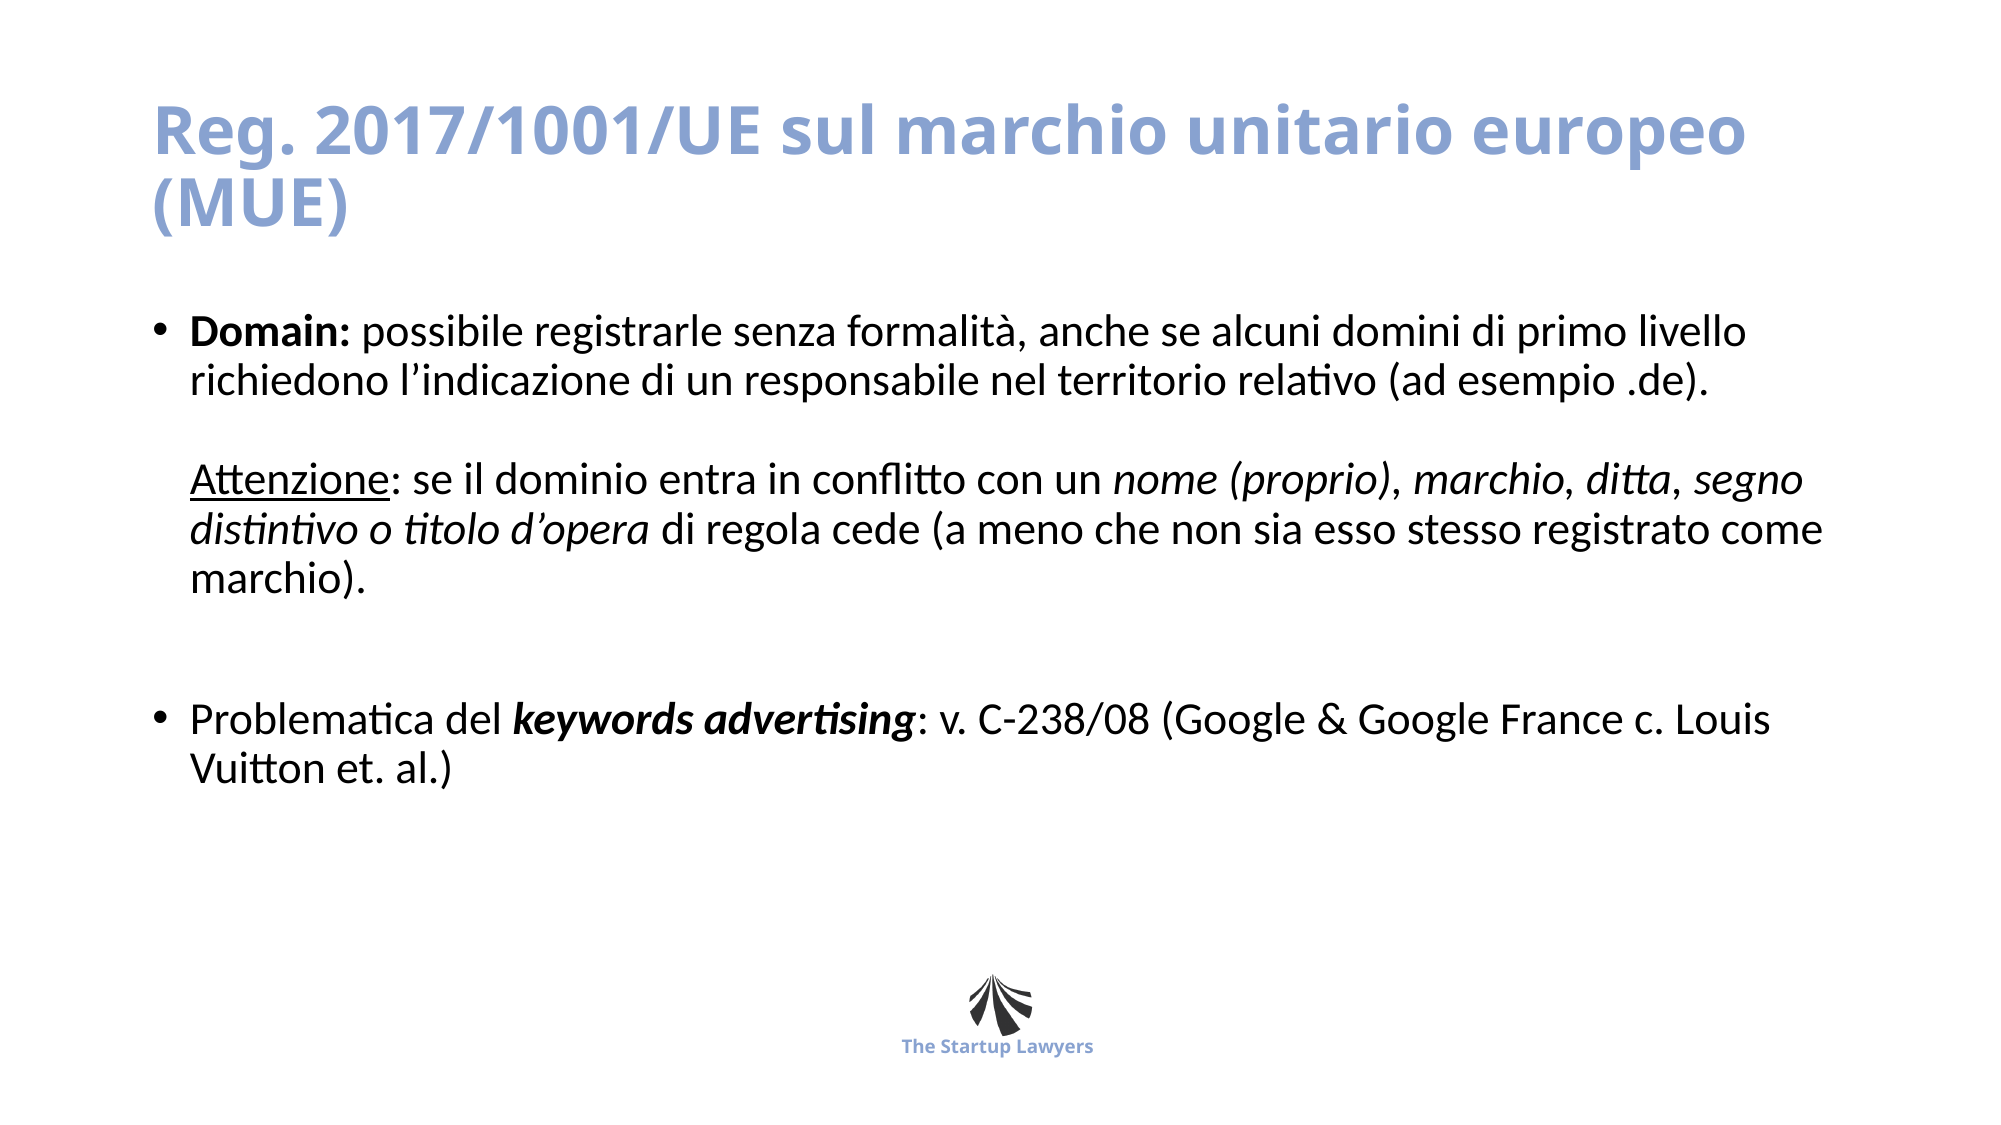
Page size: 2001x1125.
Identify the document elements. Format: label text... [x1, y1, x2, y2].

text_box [791, 974, 1209, 1066]
list Domain: possibile registrarle senza formalità, anche se alcuni domini di primo livello richiedono l’indicazione di un responsabile nel territorio relativo (ad esempio .de). Attenzione: se il dominio entra in conflitto con un nome (proprio), marchio, ditta, segno distintivo o titolo d’opera di regola cede (a meno che non sia esso stesso registrato come marchio). Problematica del keywords advertising: v. C-238/08 (Google & Google France c. Louis Vuitton et. al.) [137, 299, 1863, 1014]
title Reg. 2017/1001/UE sul marchio unitario europeo (MUE) [137, 59, 1863, 278]
